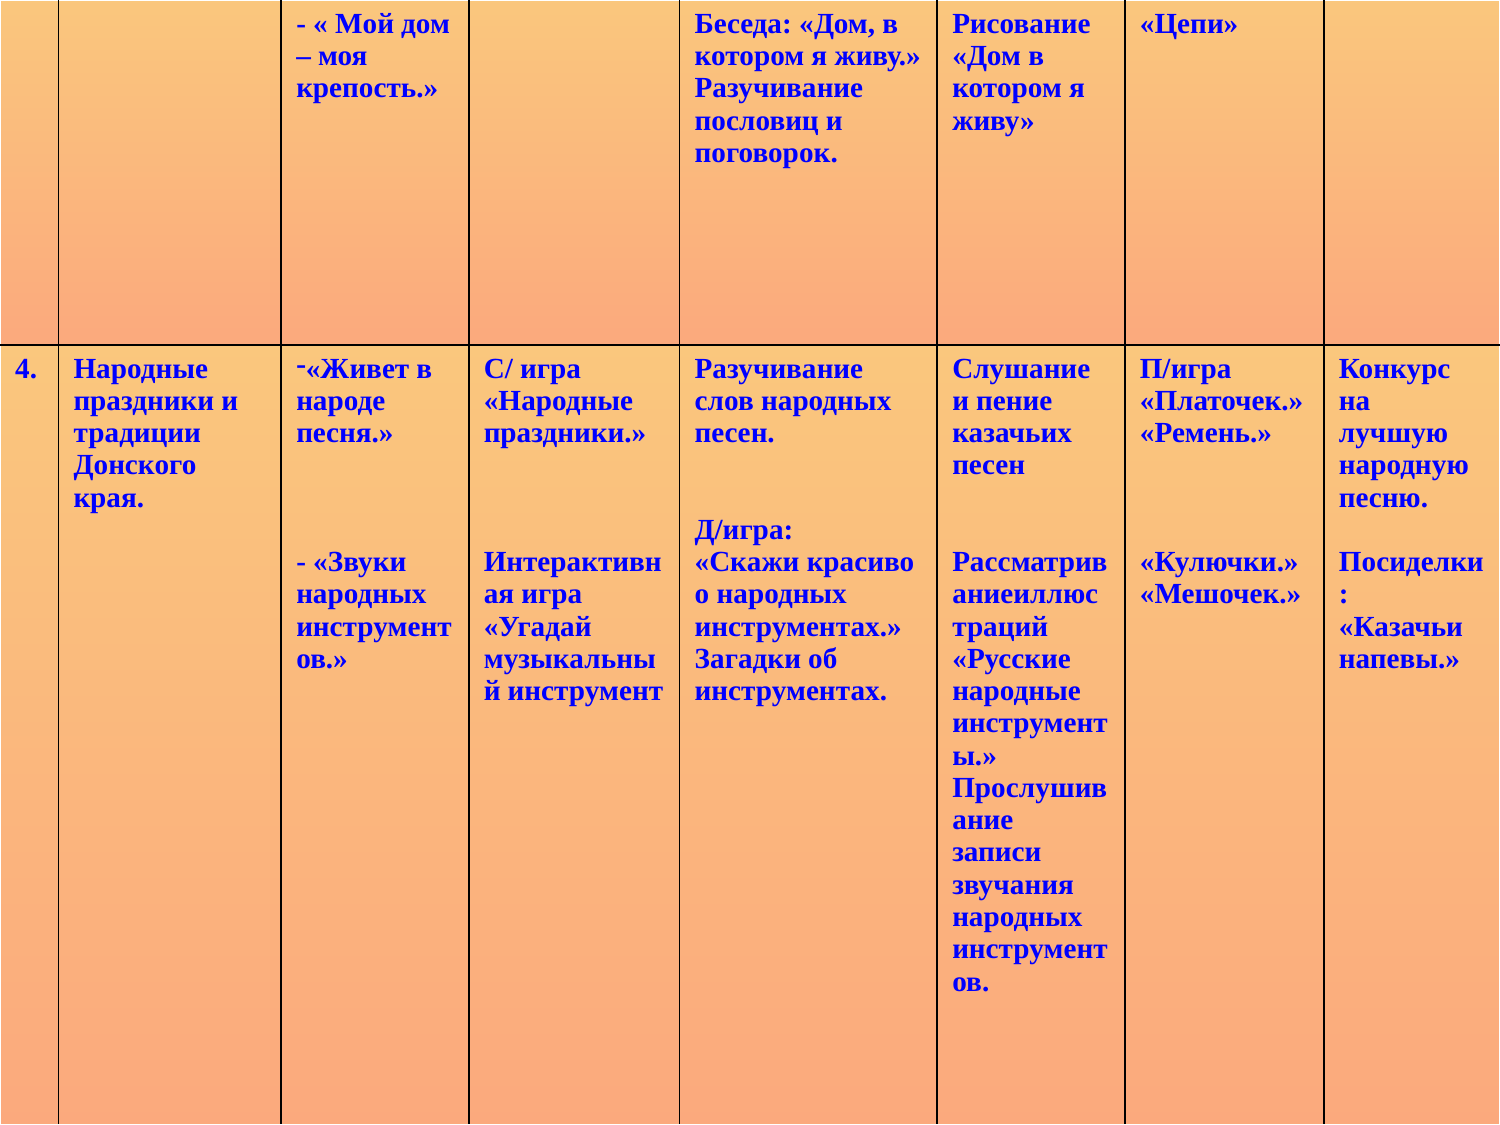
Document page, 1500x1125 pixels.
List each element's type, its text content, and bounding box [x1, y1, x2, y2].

table_cell Слушание и пение казачьих песен Рассматриваниеиллюстраций «Русские народные инструменты.» Прослушивание записи звучания народных инструментов. [938, 346, 1124, 1124]
table_header [470, 1, 679, 344]
table_cell Конкурс на лучшую народную песню. Посиделки: «Казачьи напевы.» [1325, 346, 1499, 1124]
table_cell С/ игра «Народные праздники.» Интерактивная игра «Угадай музыкальный инструмент [470, 346, 679, 1124]
table_cell П/игра «Платочек.» «Ремень.» «Кулючки.» «Мешочек.» [1126, 346, 1323, 1124]
table_header Рисование «Дом в котором я живу» [938, 1, 1124, 344]
table_header «Цепи» [1126, 1, 1323, 344]
table_cell 4. [1, 346, 58, 1124]
table_cell Народные праздники и традиции Донского края. [59, 346, 280, 1124]
table_header [1325, 1, 1499, 344]
table_cell «Живет в народе песня.» - «Звуки народных инструментов.» [282, 346, 468, 1124]
table_header [1, 1, 58, 344]
table_header [59, 1, 280, 344]
table_cell Разучивание слов народных песен. Д/игра: «Скажи красиво о народных инструментах.» Загадки об инструментах. [680, 346, 936, 1124]
table_header Беседа: «Дом, в котором я живу.» Разучивание пословиц и поговорок. [680, 1, 936, 344]
table_header - « Мой дом – моя крепость.» [282, 1, 468, 344]
